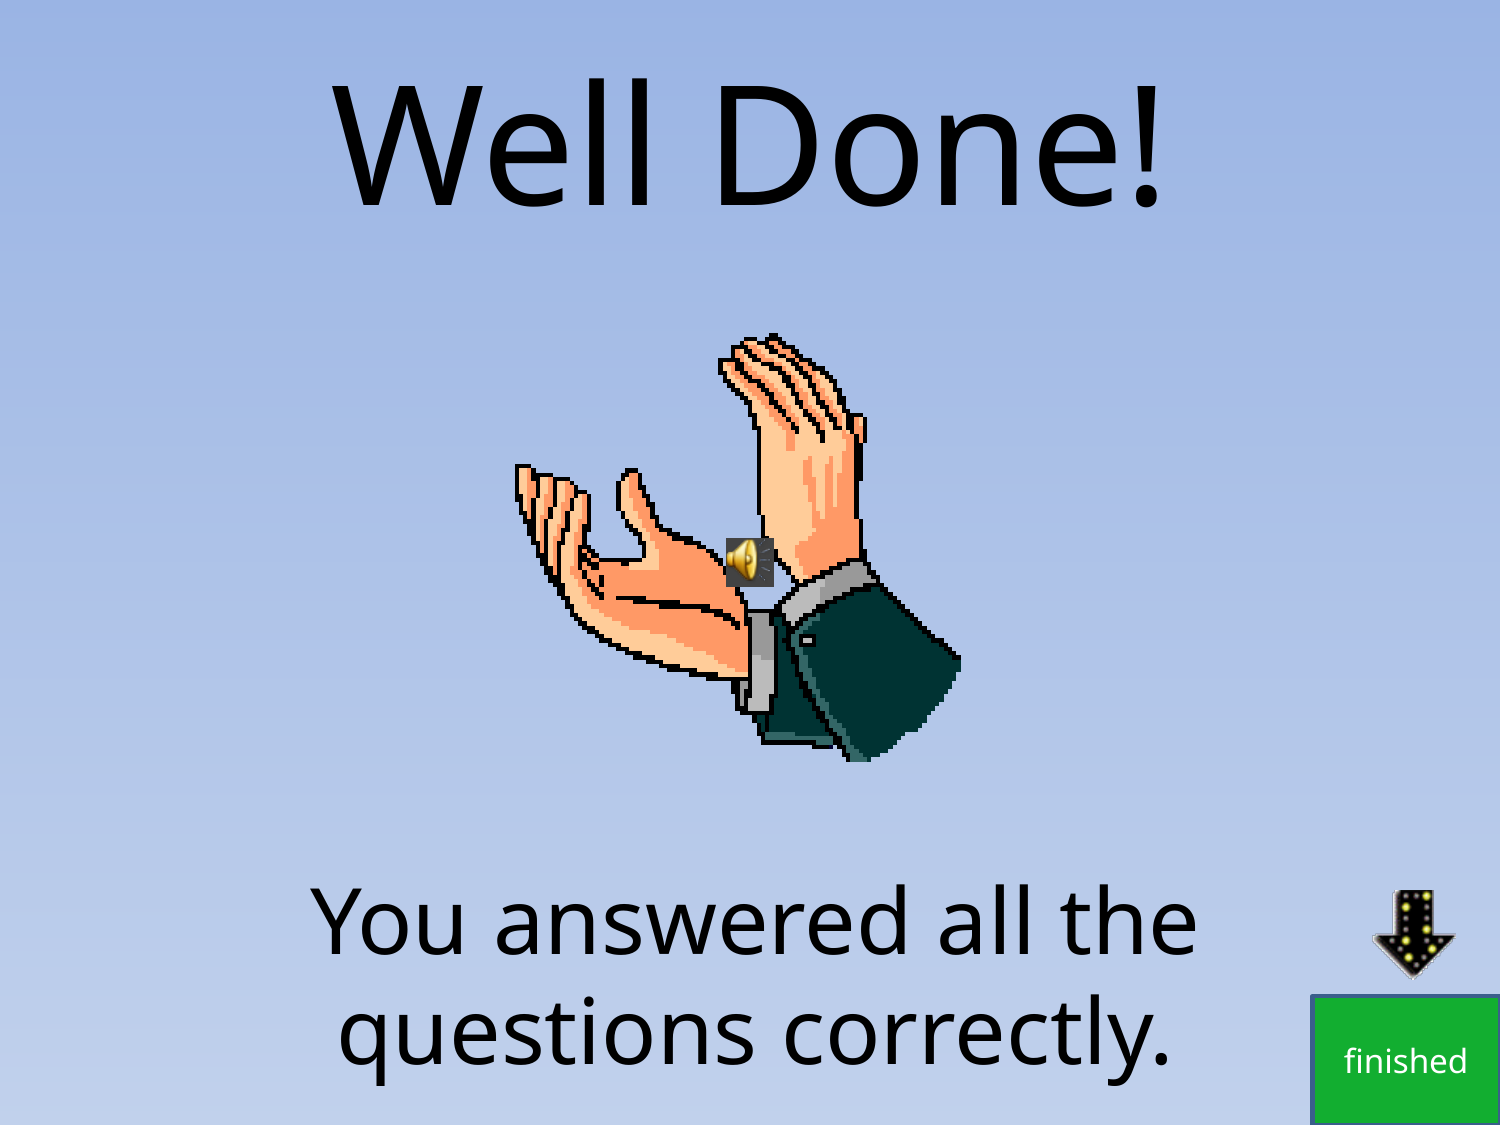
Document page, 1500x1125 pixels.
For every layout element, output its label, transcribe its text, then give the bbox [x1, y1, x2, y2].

text_box You answered all the questions correctly. [105, 855, 1407, 1091]
picture [515, 332, 962, 762]
title Well Done! [75, 45, 1425, 233]
picture [1370, 890, 1456, 980]
text_box finished [1310, 994, 1500, 1125]
